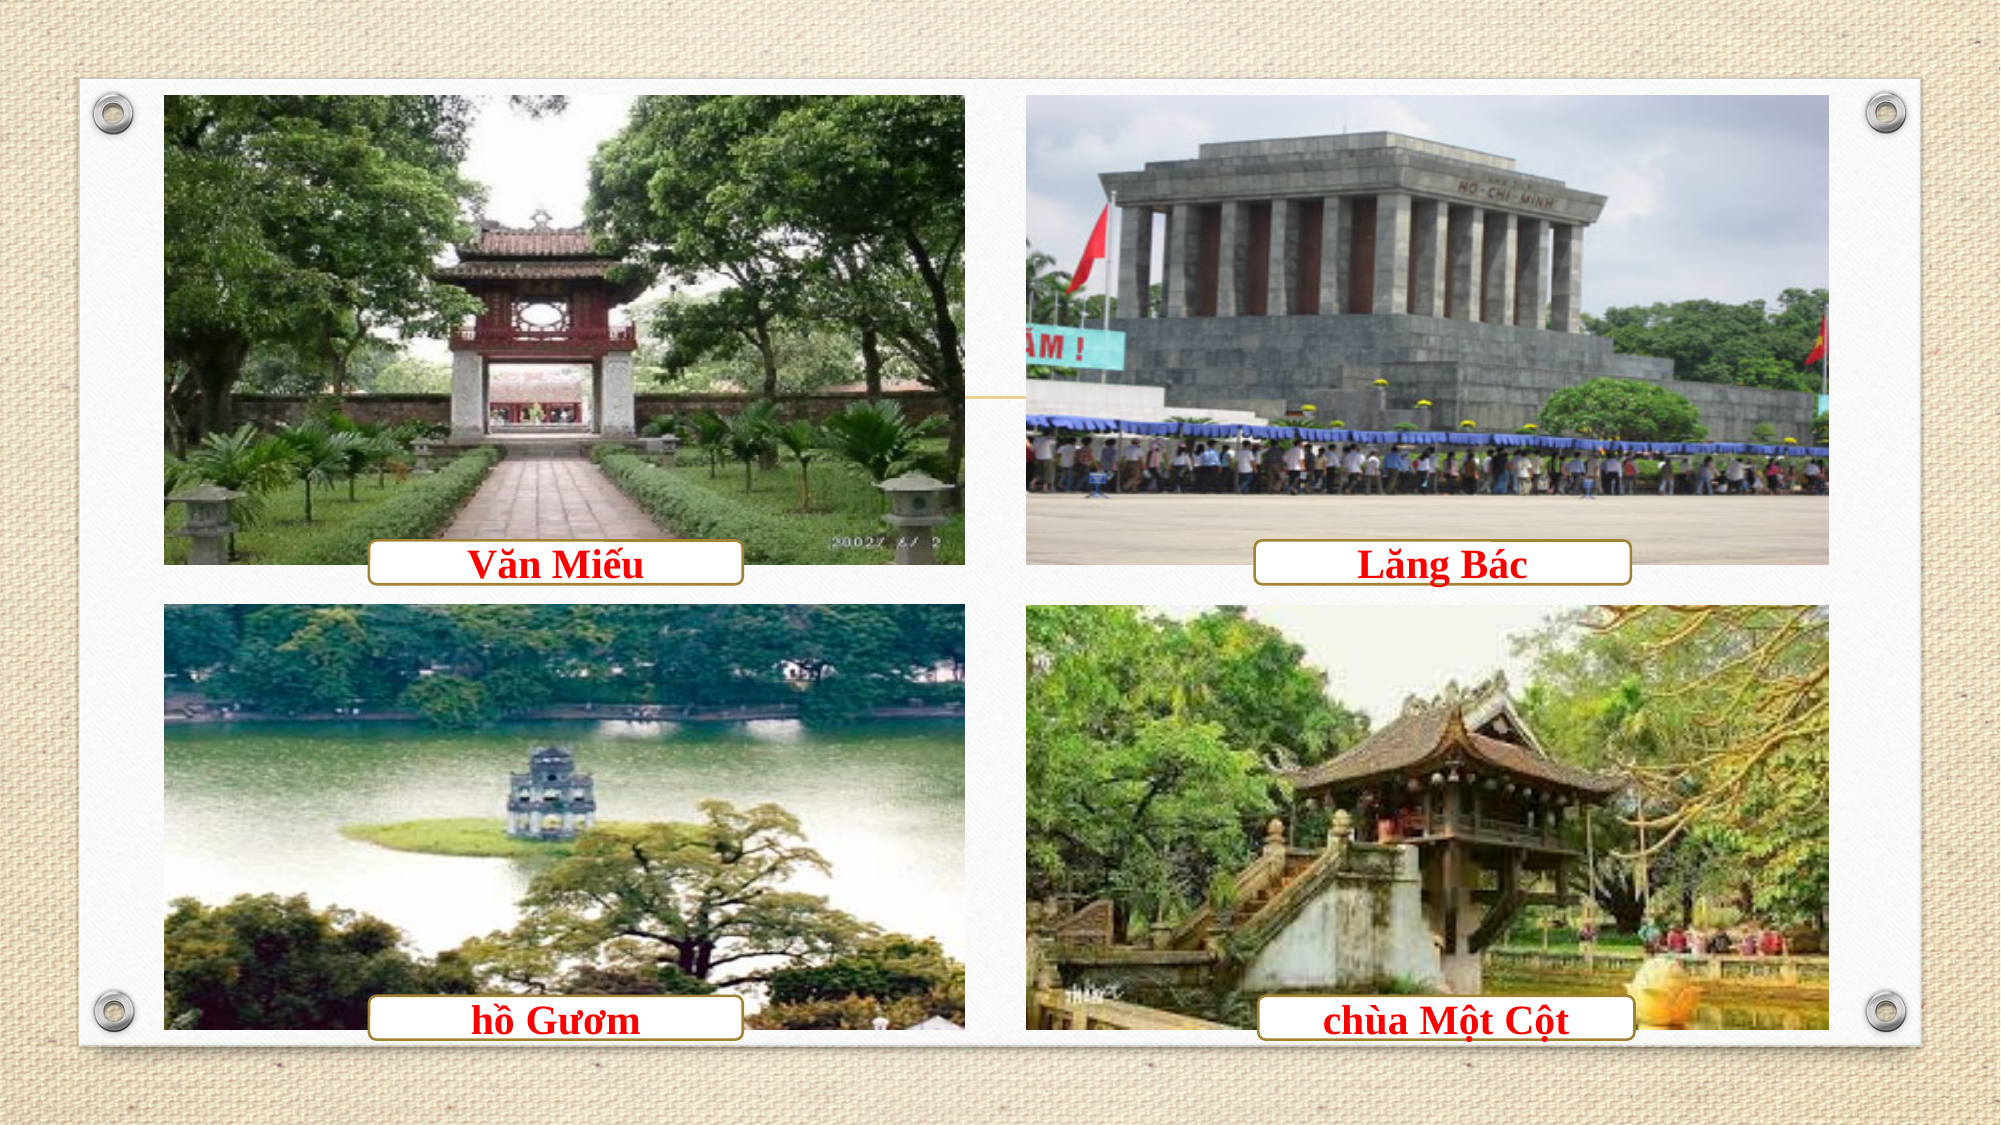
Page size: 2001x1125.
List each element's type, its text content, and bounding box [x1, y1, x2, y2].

picture [0, 0, 2001, 1125]
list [164, 94, 965, 565]
text_box hồ Gươm [367, 1030, 745, 1041]
text_box Văn Miếu [367, 565, 745, 586]
text_box chùa Một Cột [1256, 1030, 1636, 1041]
text_box Lăng Bác [1253, 565, 1633, 586]
